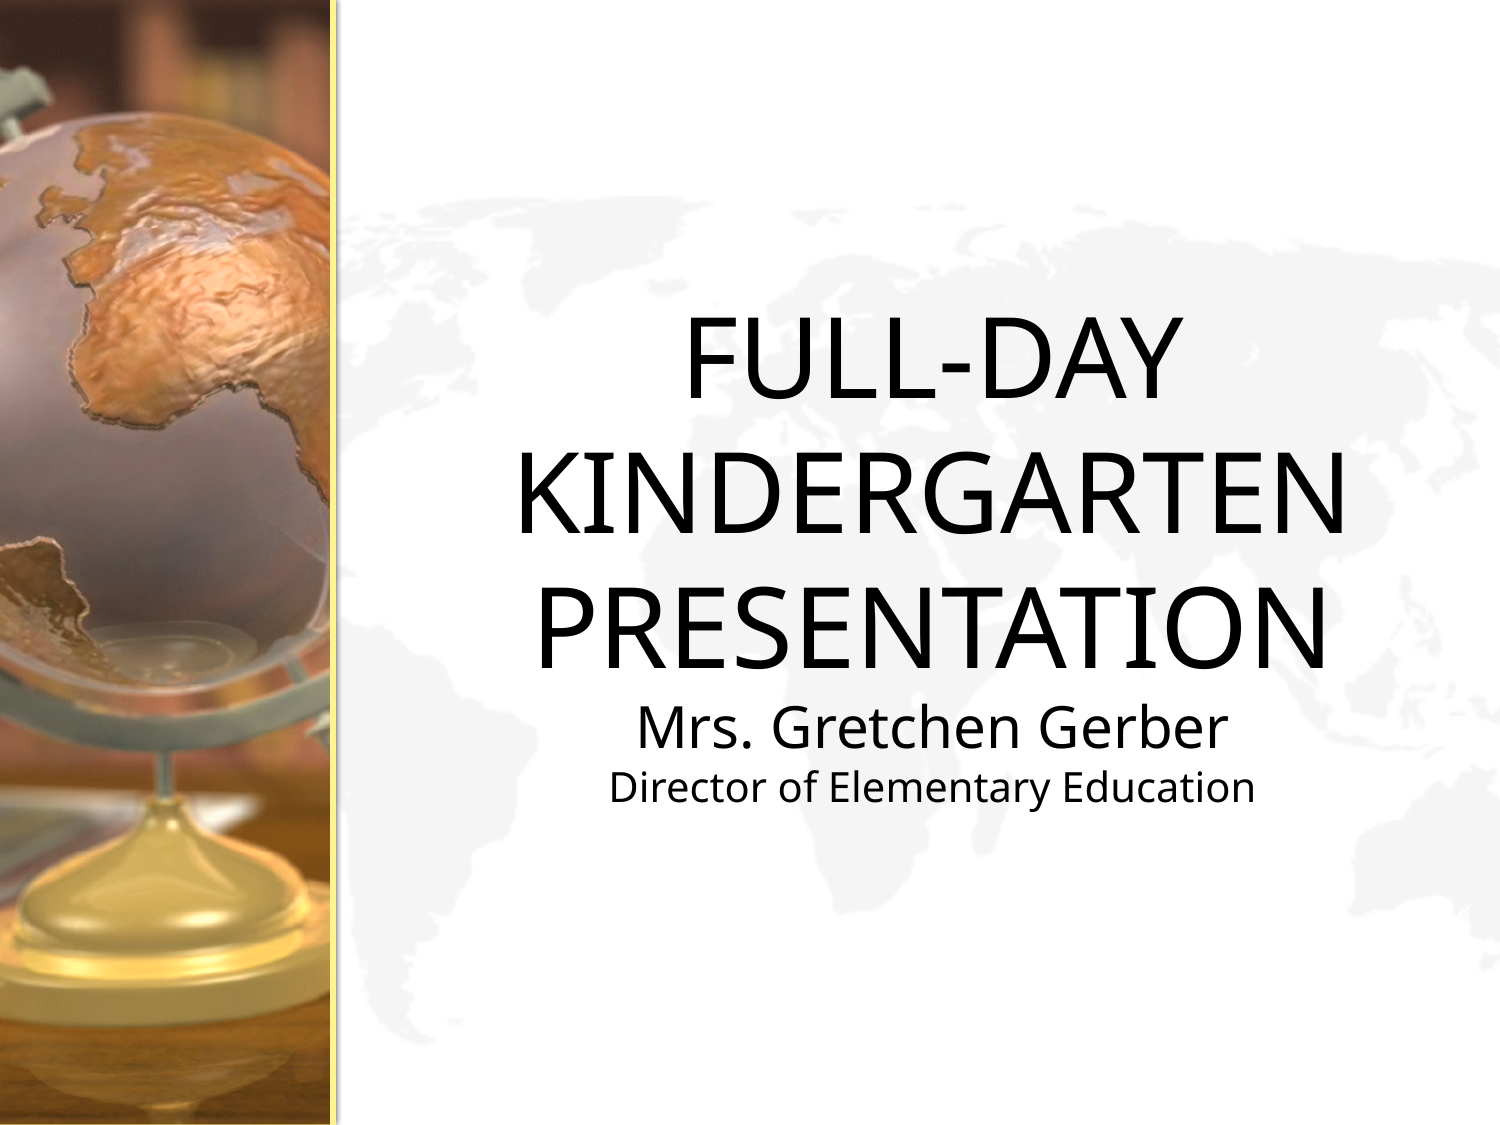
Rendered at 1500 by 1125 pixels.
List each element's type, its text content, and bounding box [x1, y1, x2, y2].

picture [0, 0, 1500, 1125]
text_box FULL-DAY KINDERGARTEN PRESENTATION Mrs. Gretchen Gerber Director of Elementary Education [454, 278, 1411, 819]
